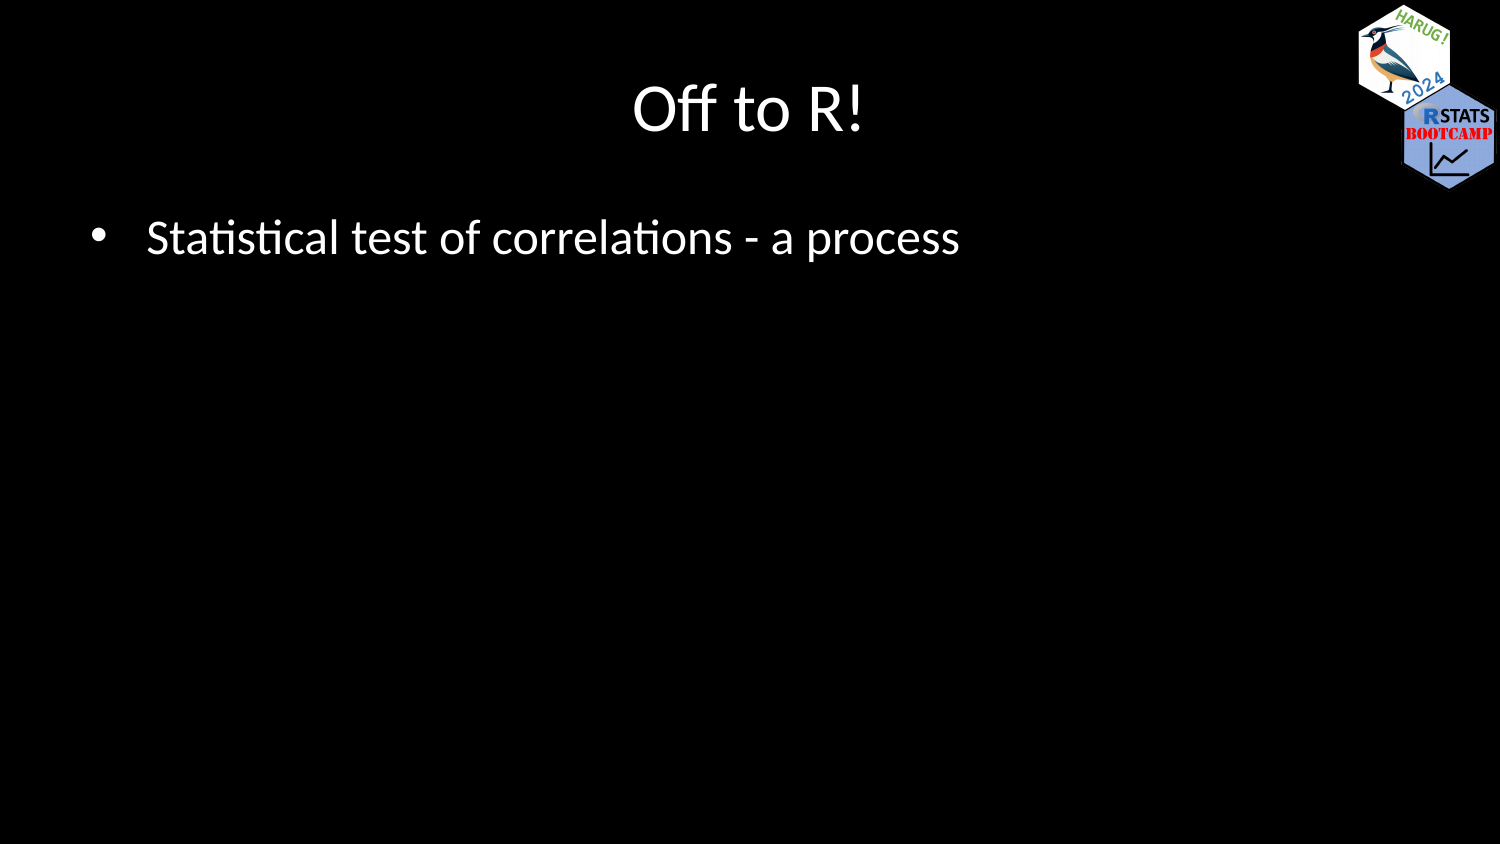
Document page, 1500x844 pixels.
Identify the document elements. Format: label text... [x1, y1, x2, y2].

list Statistical test of correlations - a process [75, 196, 1425, 754]
picture [1355, 1, 1500, 193]
title Off to R! [75, 33, 1425, 175]
